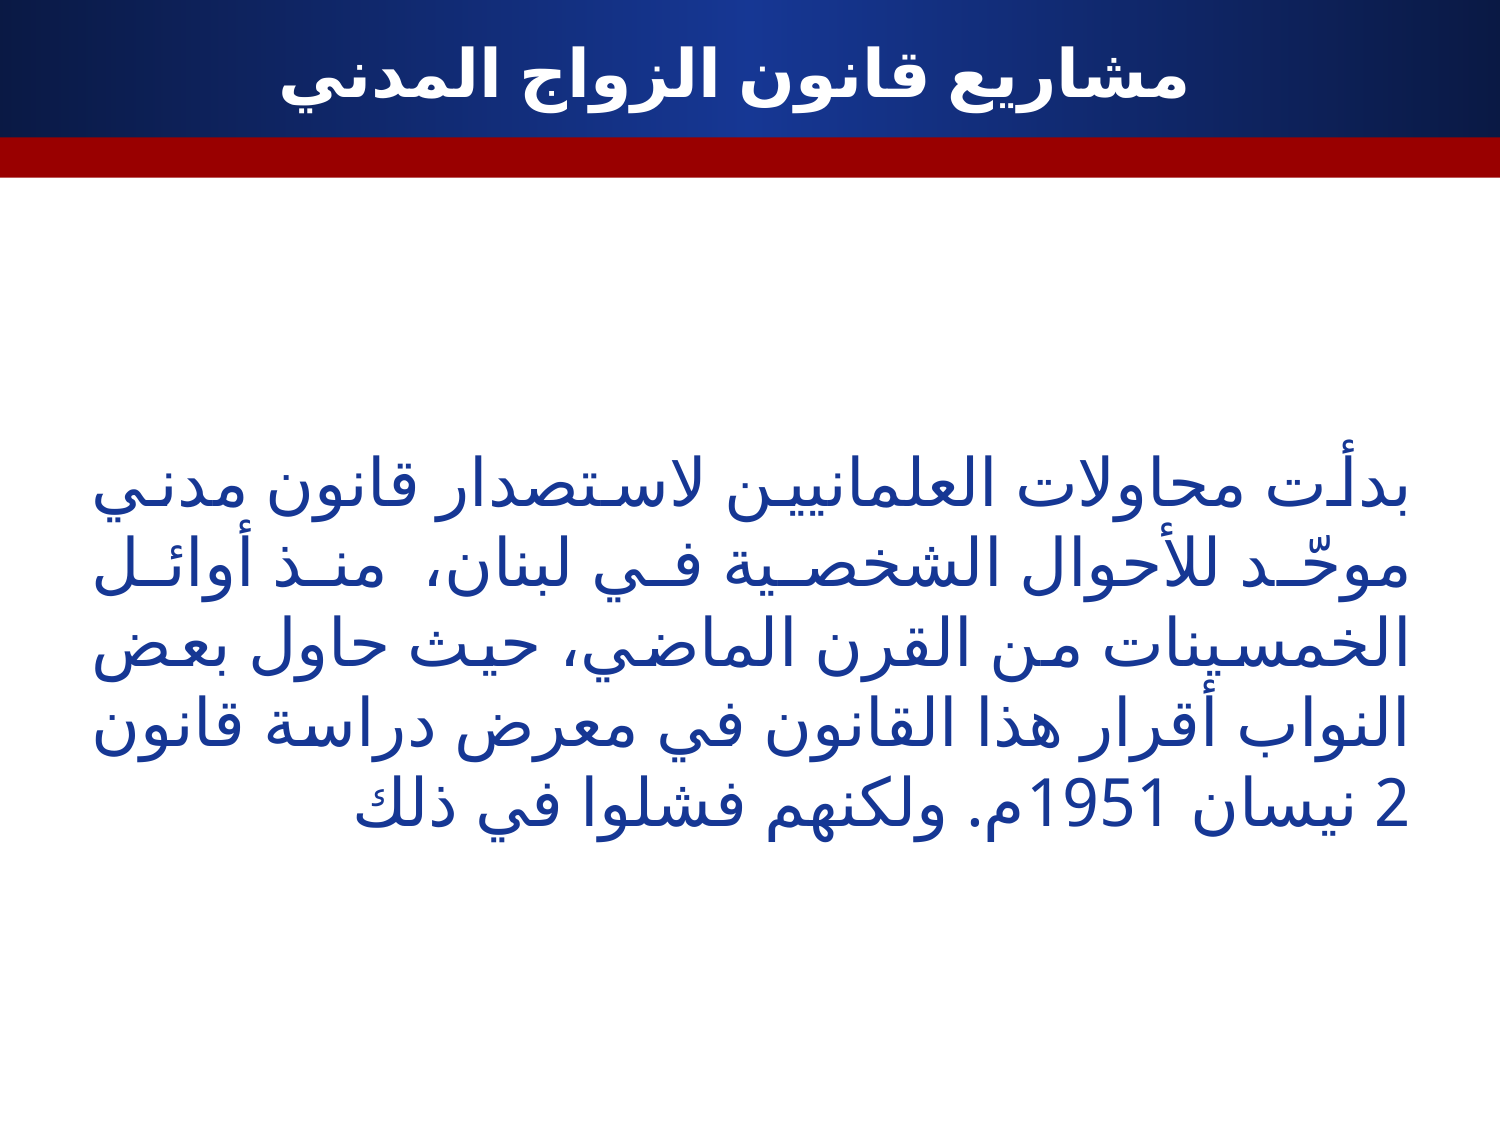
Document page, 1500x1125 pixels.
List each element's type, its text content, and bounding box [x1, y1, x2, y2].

list بدأت محاولات العلمانيين لاستصدار قانون مدني موحّد للأحوال الشخصية في لبنان، منذ أوائل الخمسينات من القرن الماضي، حيث حاول بعض النواب أقرار هذا القانون في معرض دراسة قانون 2 نيسان 1951م. ولكنهم فشلوا في ذلك [76, 432, 1427, 1125]
title مشاريع قانون الزواج المدني [49, 24, 1438, 118]
